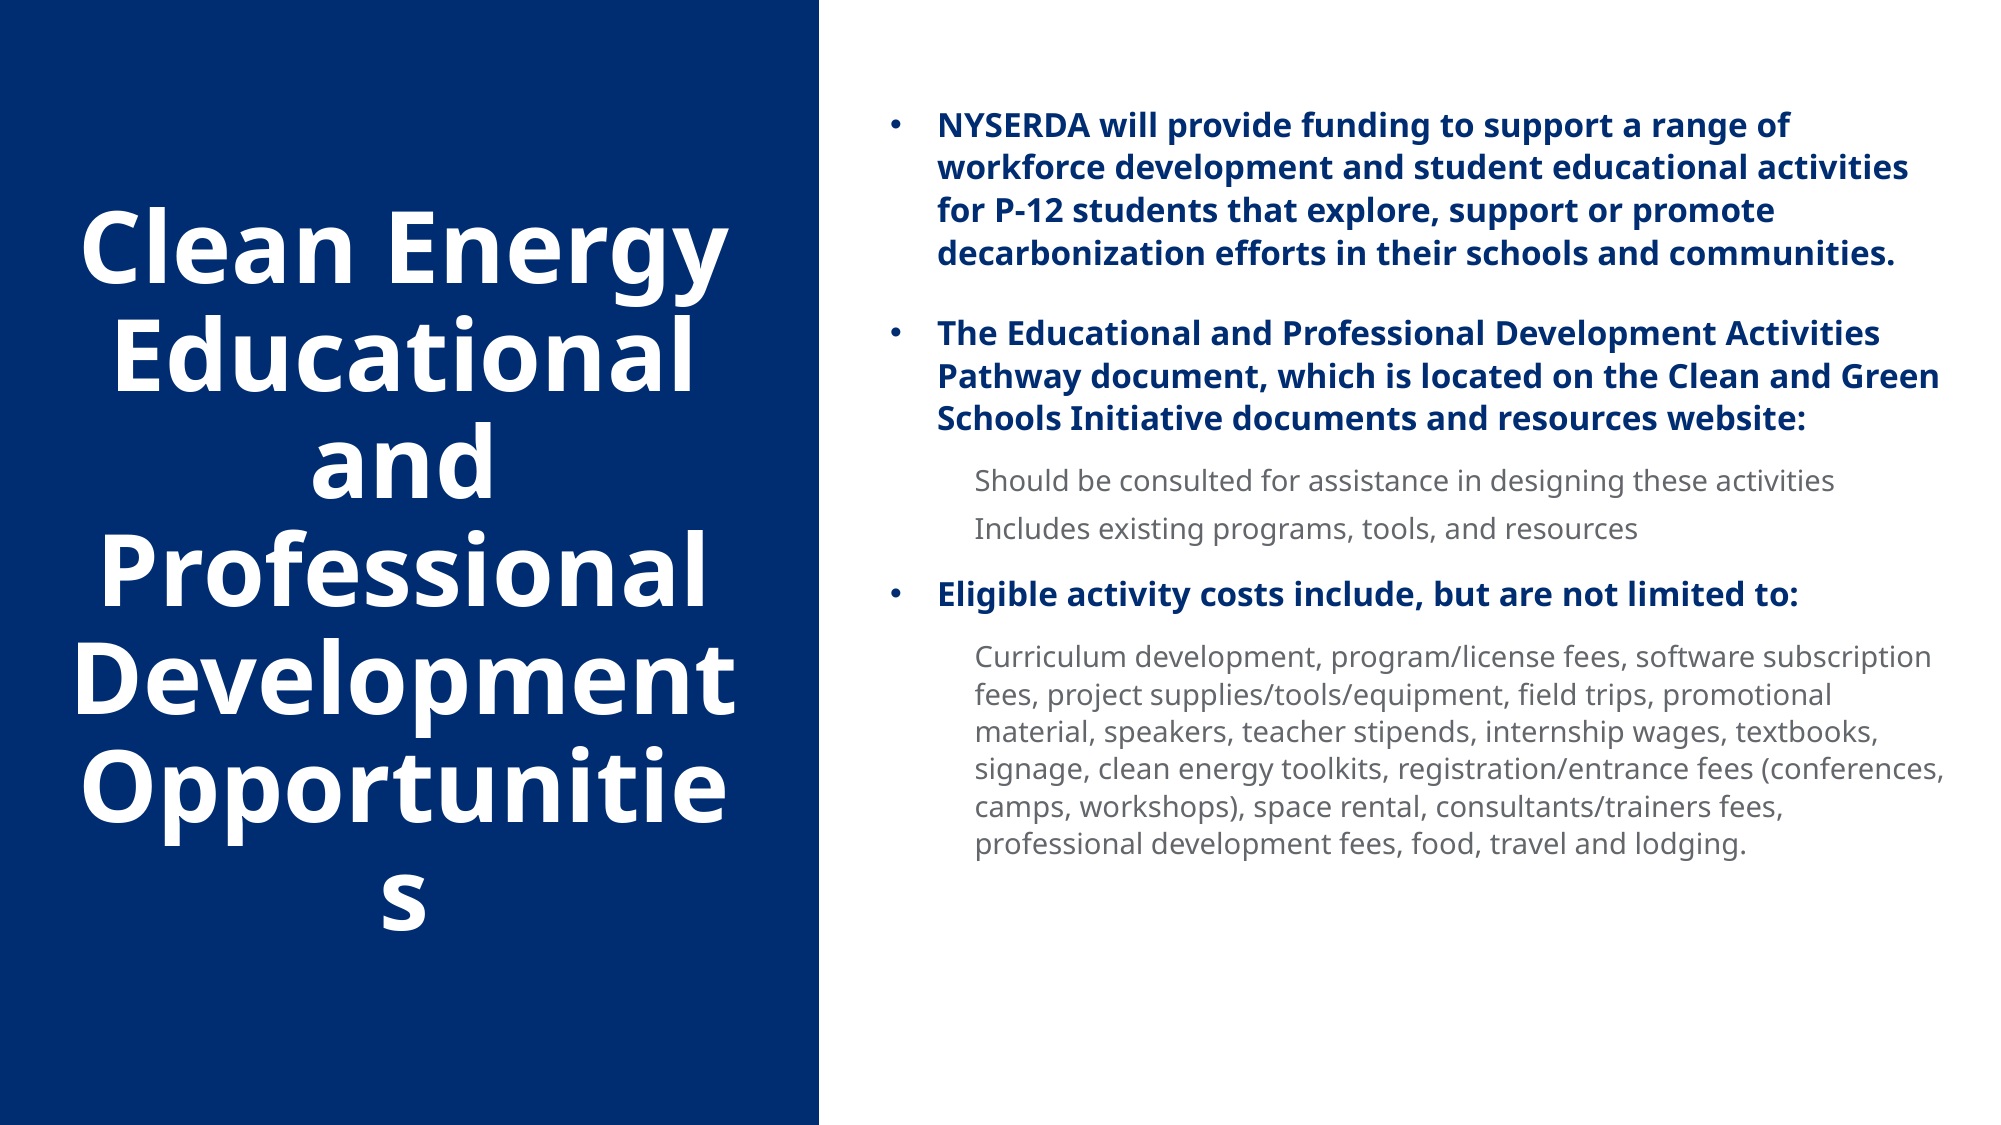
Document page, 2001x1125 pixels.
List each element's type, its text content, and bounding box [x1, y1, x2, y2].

picture [0, 0, 2001, 1125]
list Clean Energy Educational and Professional Development Opportunities [63, 196, 745, 563]
list NYSERDA will provide funding to support a range of workforce development and student educational activities for P-12 students that explore, support or promote decarbonization efforts in their schools and communities. The Educational and Professional Development Activities Pathway document, which is located on the Clean and Green Schools Initiative documents and resources website: Should be consulted for assistance in designing these activities Includes existing programs, tools, and resources Eligible activity costs include, but are not limited to: Curriculum development, program/license fees, software subscription fees, project supplies/tools/equipment, field trips, promotional material, speakers, teacher stipends, internship wages, textbooks, signage, clean energy toolkits, registration/entrance fees (conferences, camps, workshops), space rental, consultants/trainers fees, professional development fees, food, travel and lodging. [890, 100, 1952, 1064]
